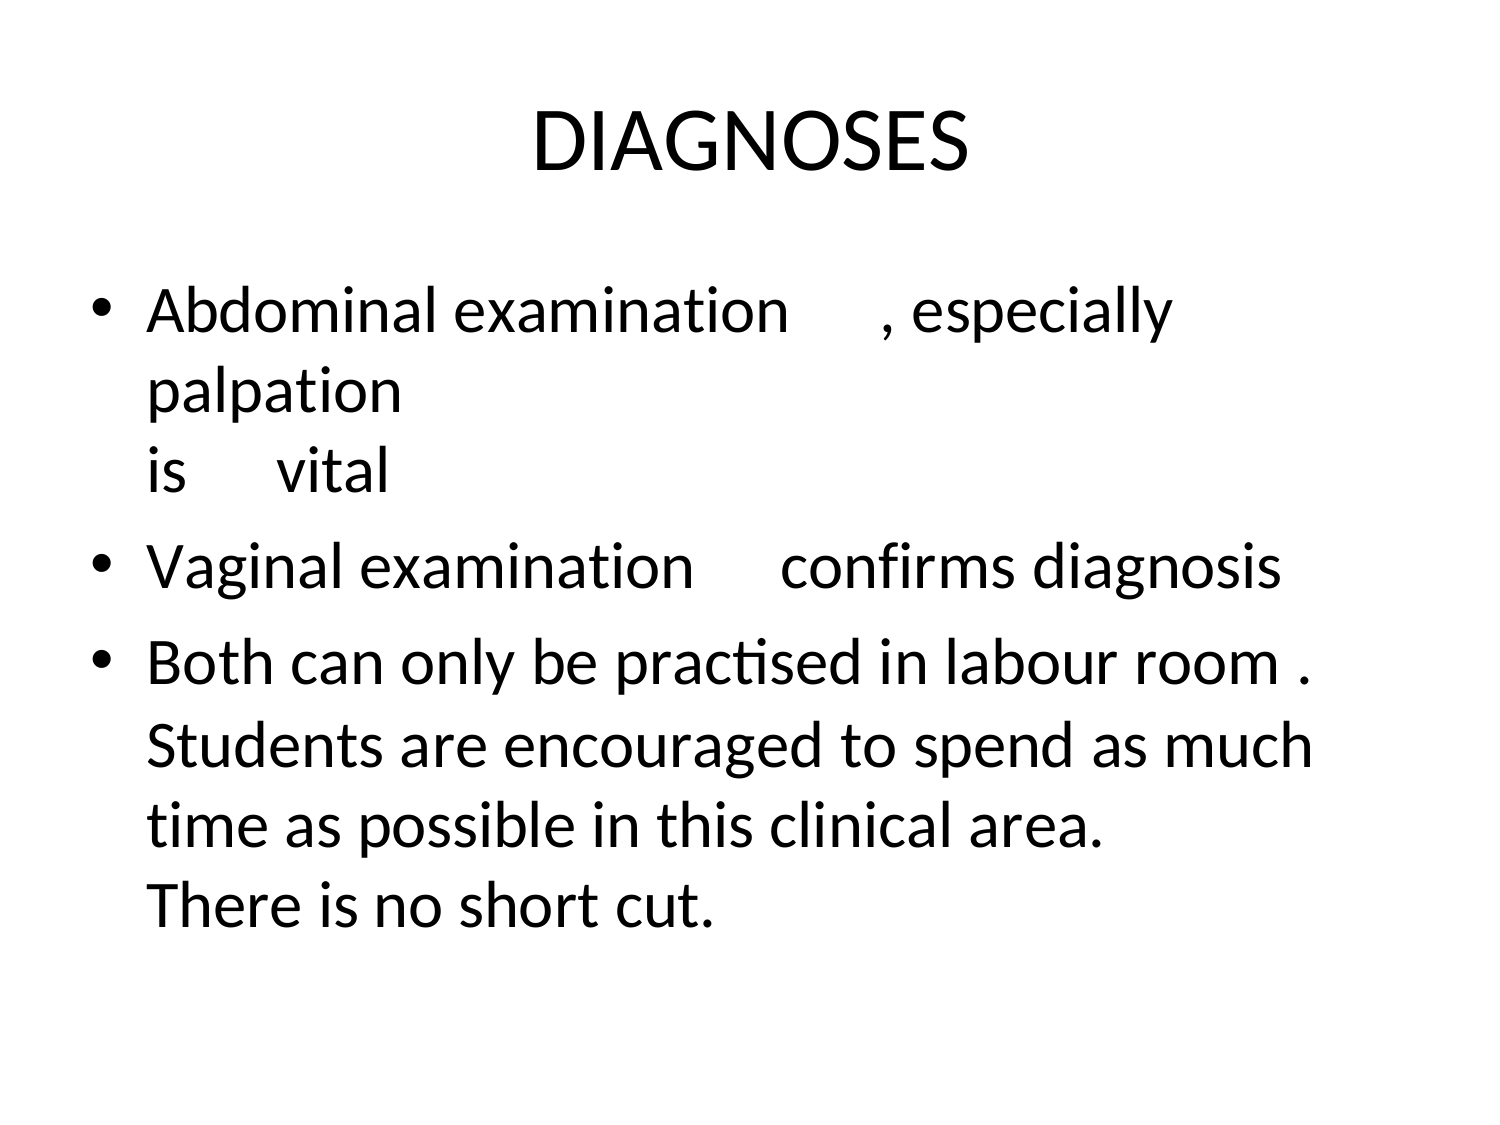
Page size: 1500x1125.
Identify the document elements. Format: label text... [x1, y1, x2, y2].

text_box Abdominal examination , especially palpation is vital Vaginal examination confirms diagnosis Both can only be practised in labour room . Students are encouraged to spend as much time as possible in this clinical area. There is no short cut. [87, 265, 1391, 862]
title DIAGNOSES [152, 23, 1348, 248]
